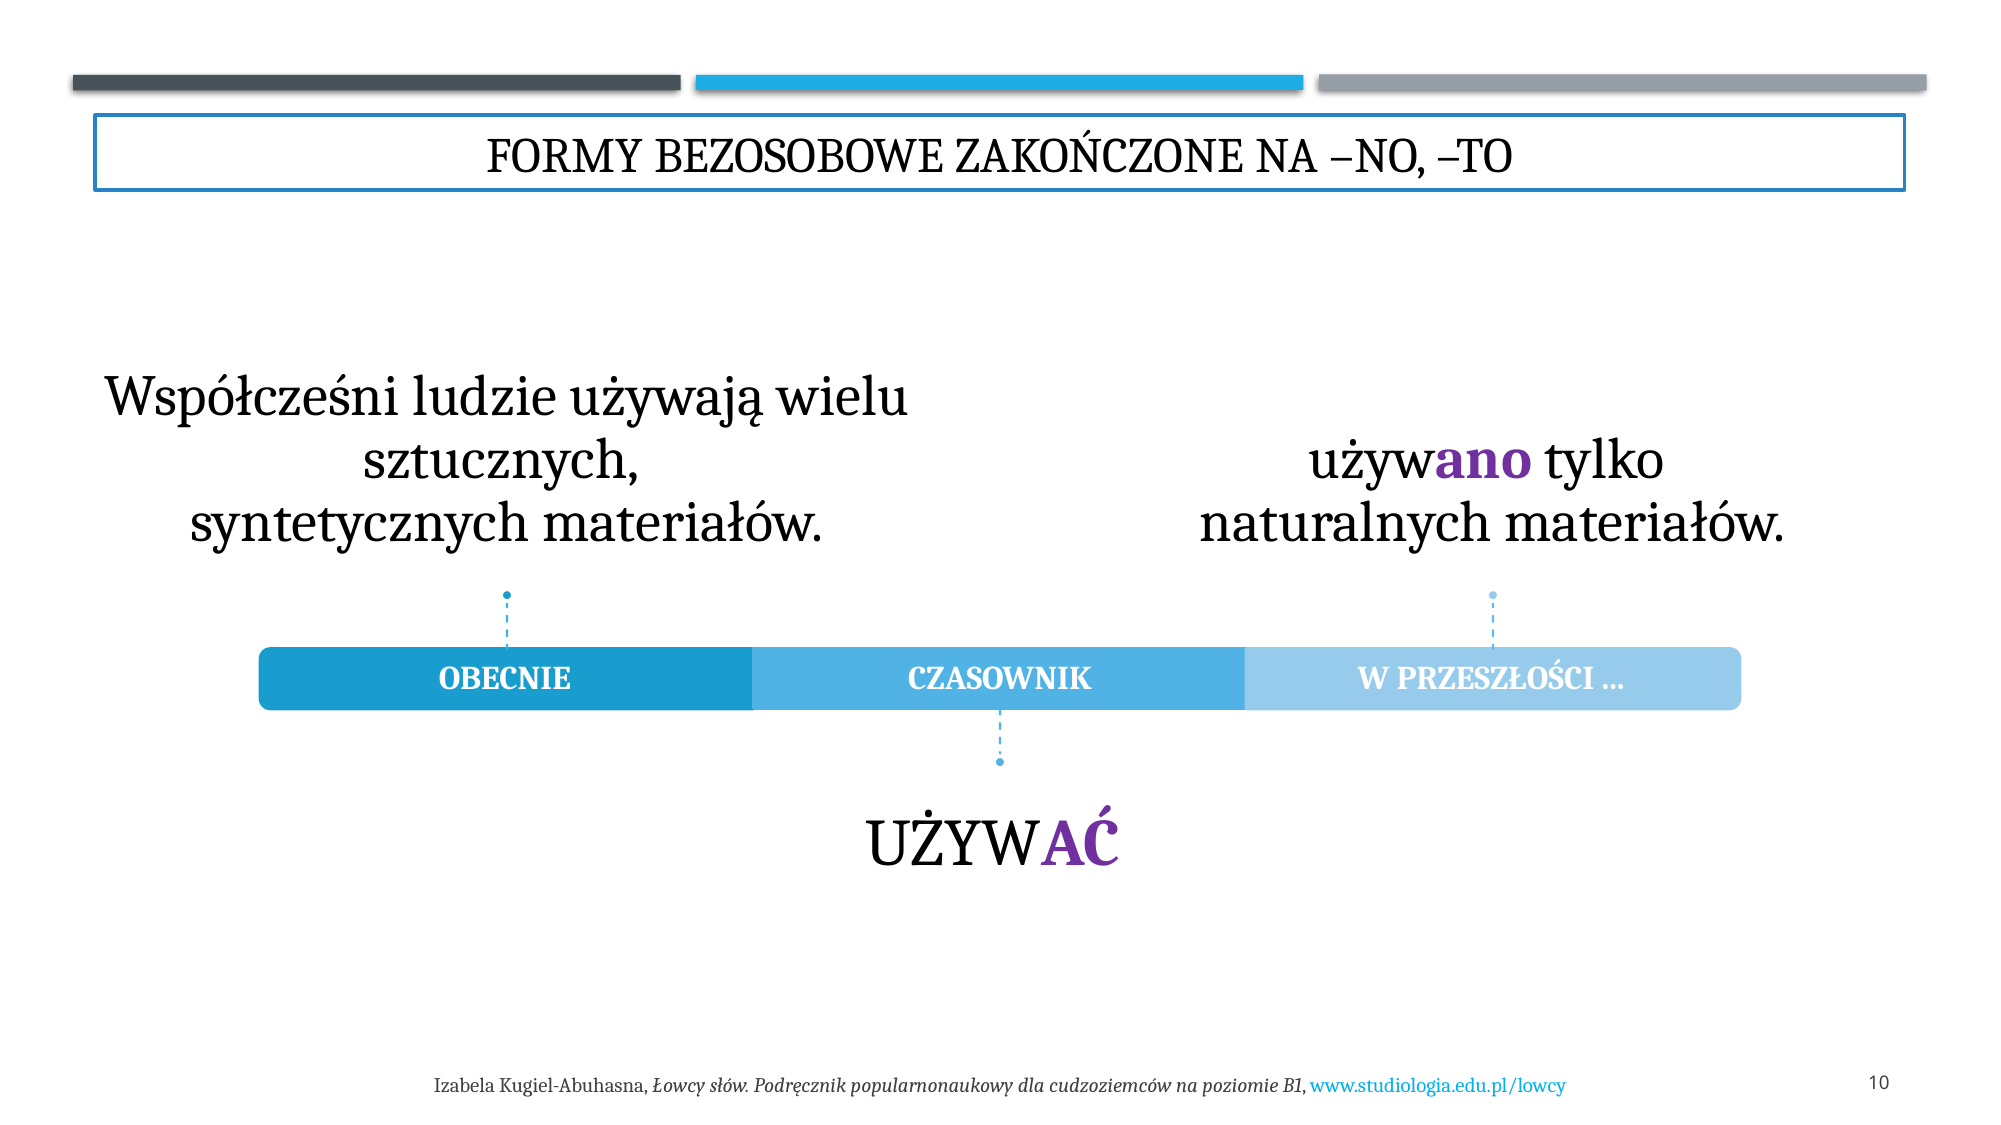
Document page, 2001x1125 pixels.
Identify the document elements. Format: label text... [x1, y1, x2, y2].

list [94, 380, 1906, 978]
slide_number 10 [1847, 1053, 1905, 1114]
title FORMY BEZOSOBOWE ZAKOŃCZONE NA –NO, –TO [93, 113, 1906, 192]
footer Izabela Kugiel-Abuhasna, Łowcy słów. Podręcznik popularnonaukowy dla cudzoziemców na poziomie B1, www.studiologia.edu.pl/lowcy [153, 1053, 1847, 1114]
